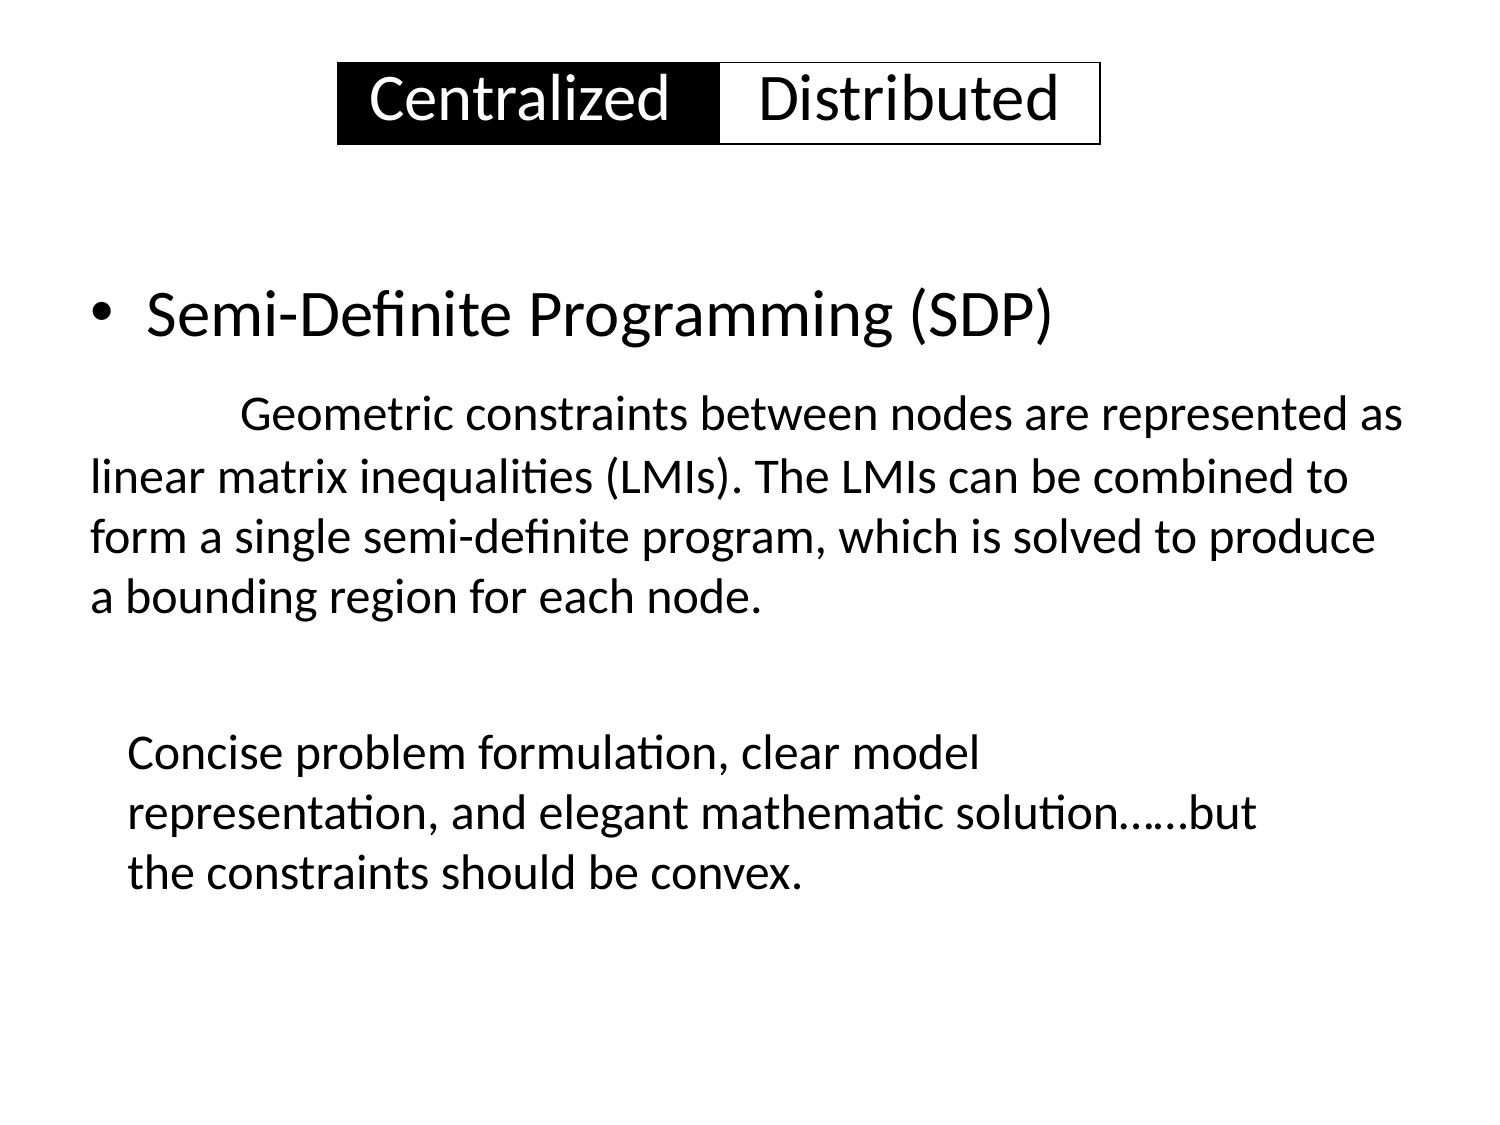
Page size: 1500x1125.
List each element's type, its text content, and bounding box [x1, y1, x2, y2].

table_header Centralized [338, 63, 718, 143]
text_box Concise problem formulation, clear model representation, and elegant mathematic solution……but the constraints should be convex. [112, 712, 1313, 908]
table_header Distributed [720, 63, 1099, 143]
list Semi-Definite Programming (SDP) Geometric constraints between nodes are represented as linear matrix inequalities (LMIs). The LMIs can be combined to form a single semi-definite program, which is solved to produce a bounding region for each node. [75, 262, 1425, 1005]
